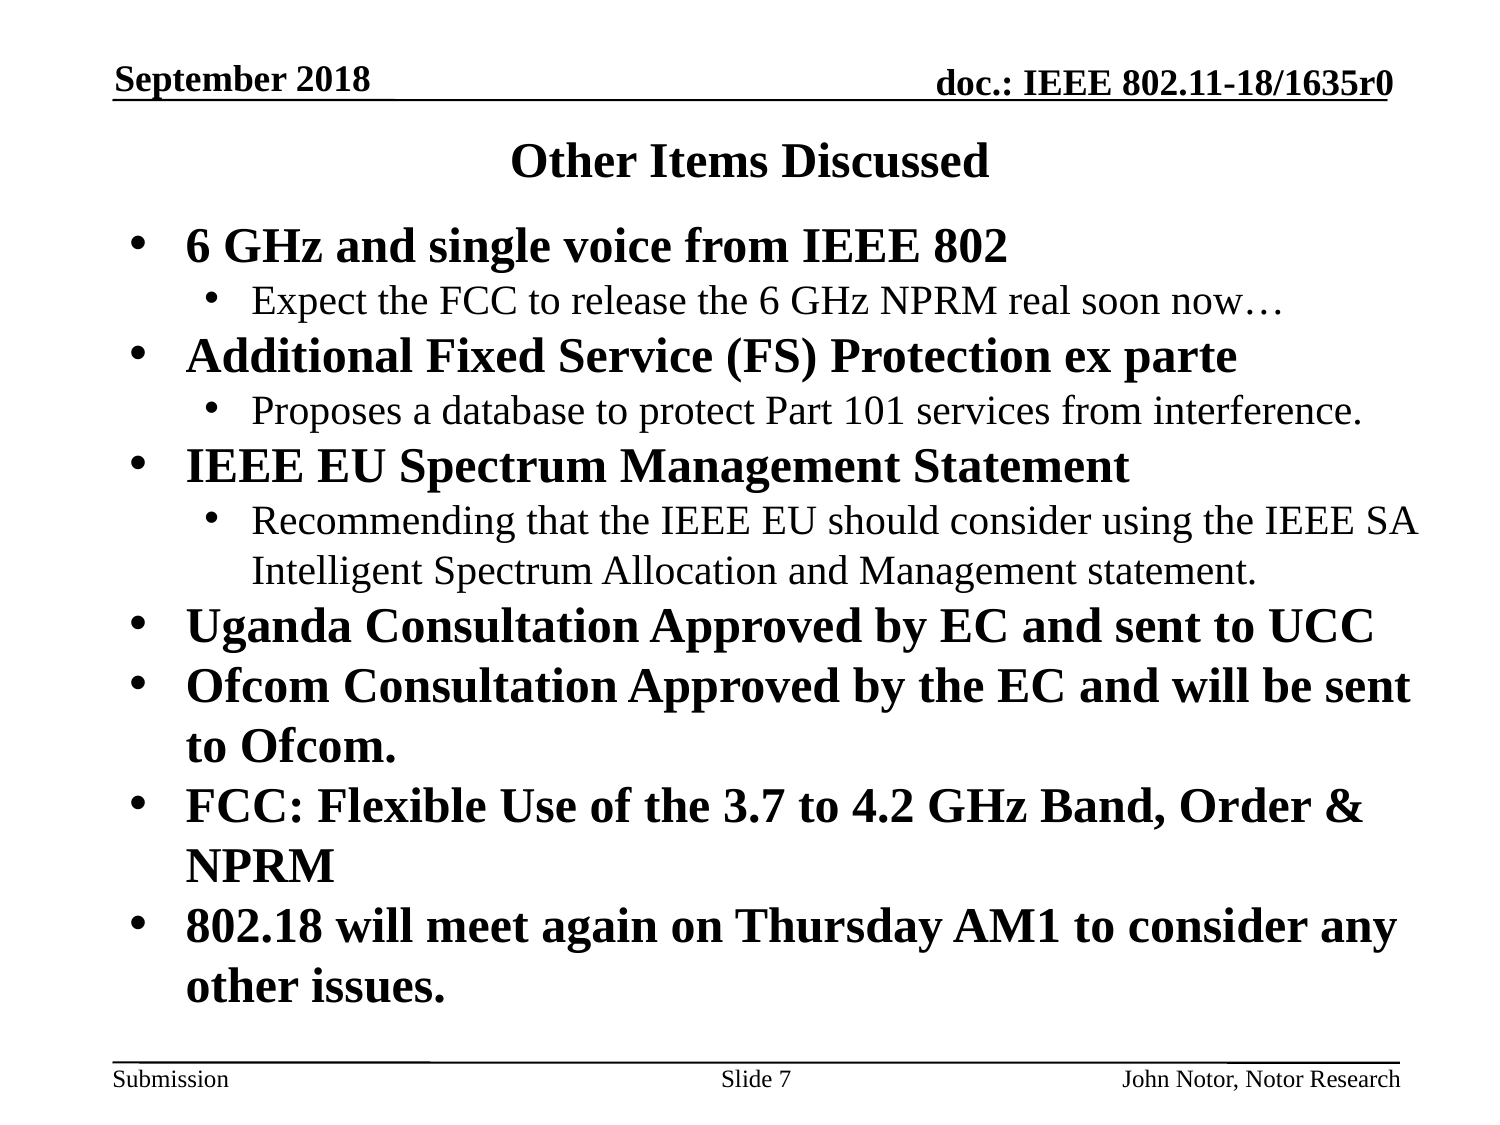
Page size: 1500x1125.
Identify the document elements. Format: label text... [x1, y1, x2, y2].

slide_number Slide 7 [712, 1061, 800, 1123]
footer John Notor, Notor Research [878, 1061, 1402, 1093]
list 6 GHz and single voice from IEEE 802 Expect the FCC to release the 6 GHz NPRM real soon now… Additional Fixed Service (FS) Protection ex parte Proposes a database to protect Part 101 services from interference. IEEE EU Spectrum Management Statement Recommending that the IEEE EU should consider using the IEEE SA Intelligent Spectrum Allocation and Management statement. Uganda Consultation Approved by EC and sent to UCC Ofcom Consultation Approved by the EC and will be sent to Ofcom. FCC: Flexible Use of the 3.7 to 4.2 GHz Band, Order & NPRM 802.18 will meet again on Thursday AM1 to consider any other issues. [114, 204, 1478, 1125]
title Other Items Discussed [112, 100, 1388, 214]
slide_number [114, 54, 423, 100]
